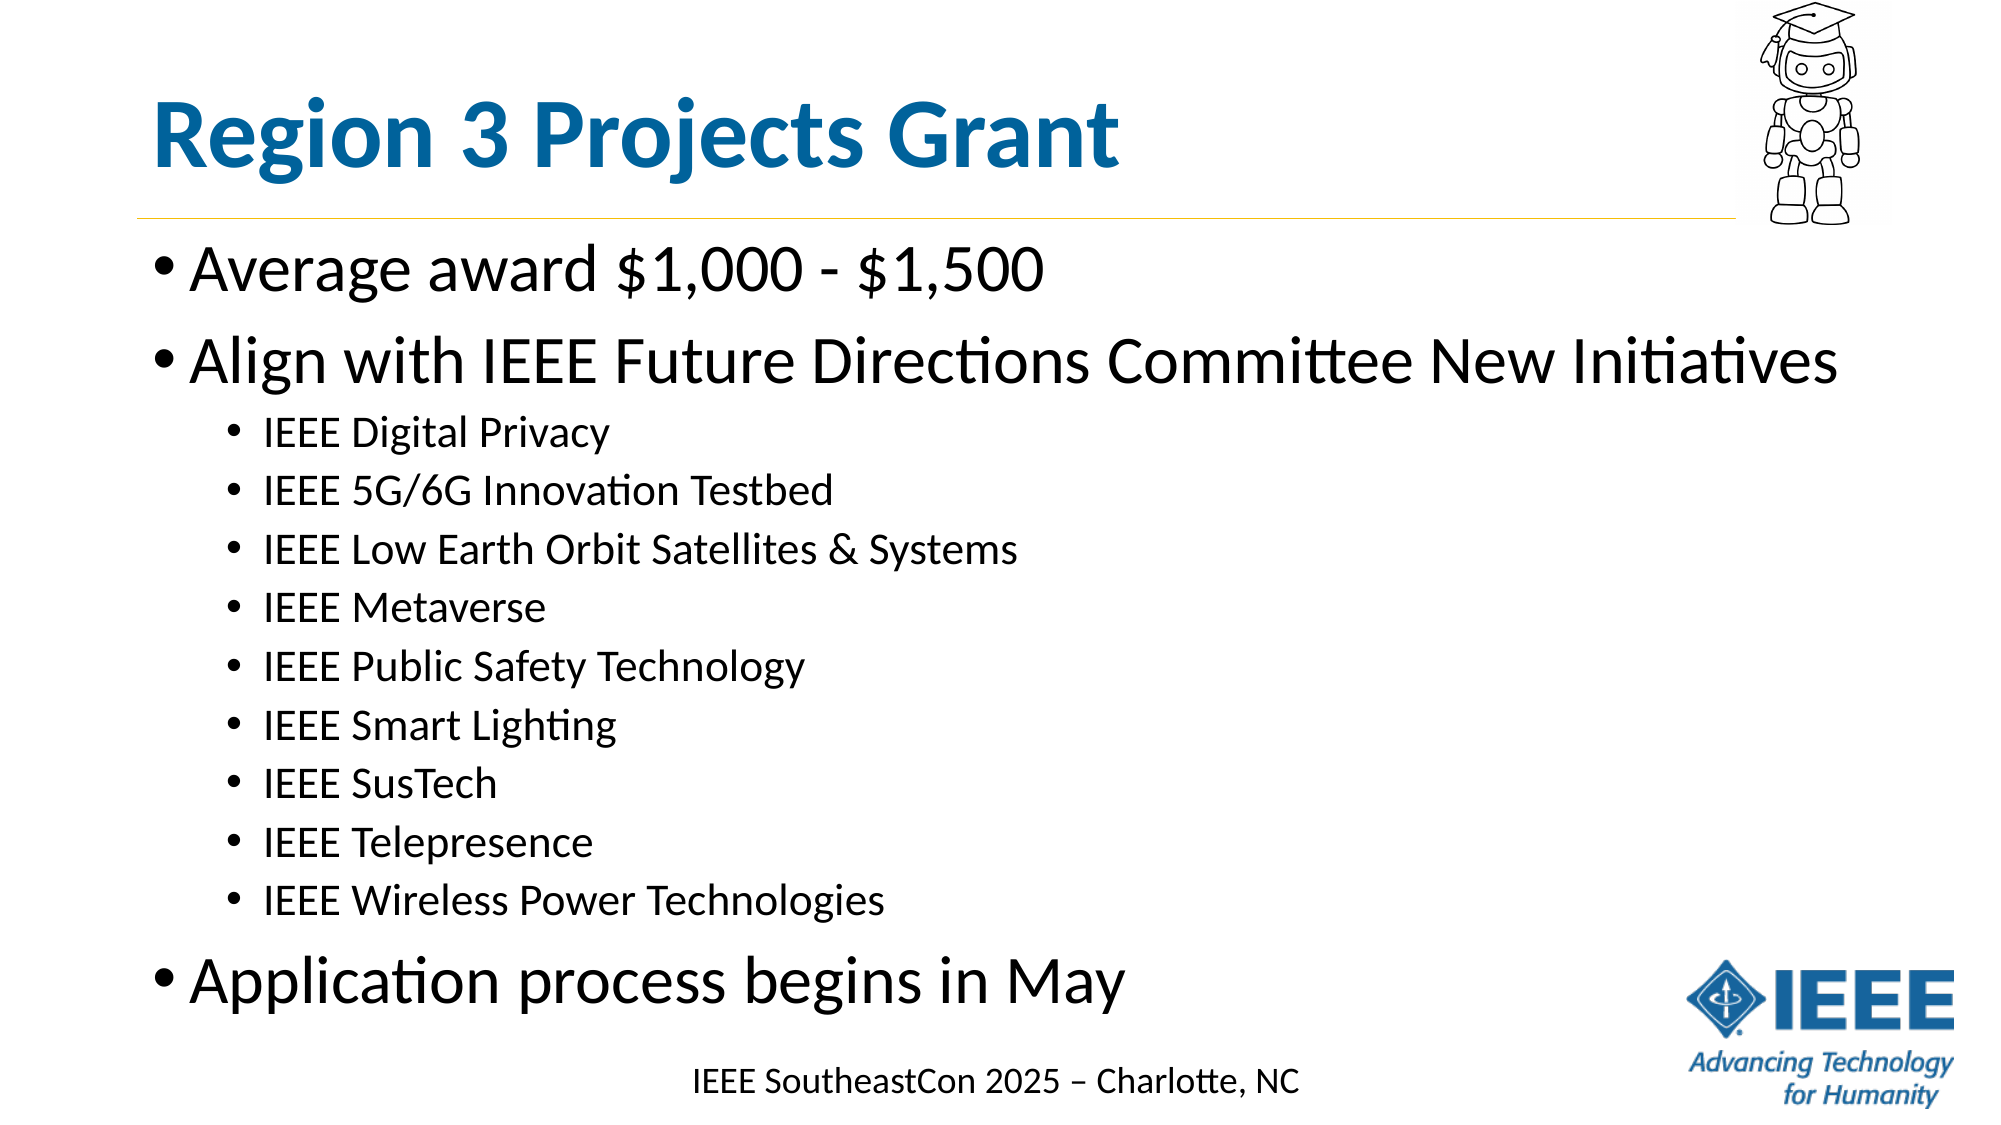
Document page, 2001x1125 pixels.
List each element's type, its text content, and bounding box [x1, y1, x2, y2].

title Region 3 Projects Grant [137, 59, 1677, 210]
picture [1686, 959, 1954, 1109]
list Average award $1,000 - $1,500 Align with IEEE Future Directions Committee New Initiatives IEEE Digital Privacy IEEE 5G/6G Innovation Testbed IEEE Low Earth Orbit Satellites & Systems IEEE Metaverse IEEE Public Safety Technology IEEE Smart Lighting IEEE SusTech IEEE Telepresence IEEE Wireless Power Technologies Application process begins in May [137, 224, 1863, 1035]
